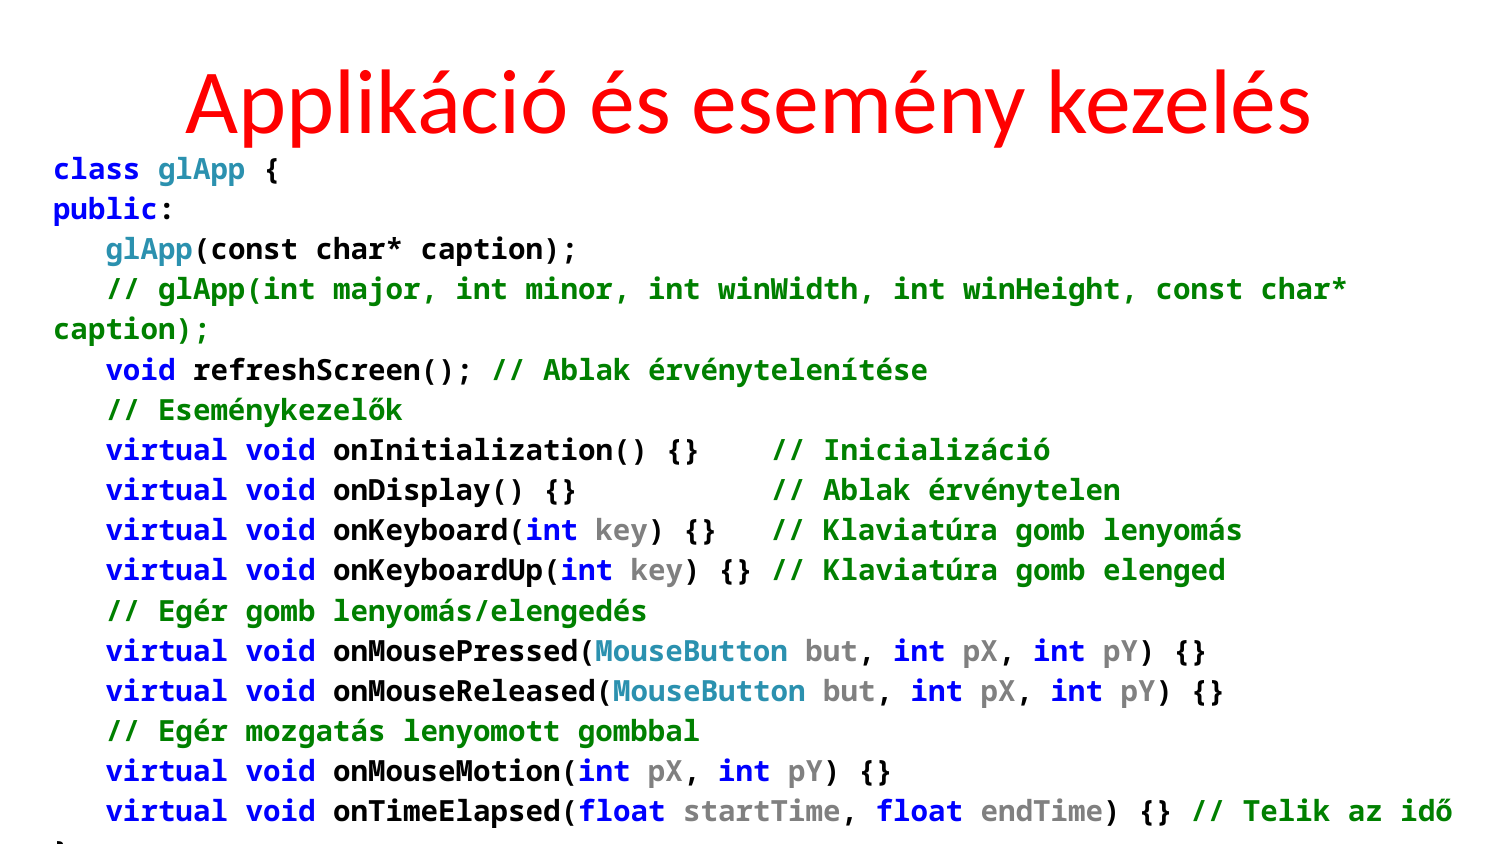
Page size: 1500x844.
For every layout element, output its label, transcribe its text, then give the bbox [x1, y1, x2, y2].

title Applikáció és esemény kezelés [41, 26, 1459, 137]
text_box class glApp { public: glApp(const char* caption); // glApp(int major, int minor, int winWidth, int winHeight, const char* caption); void refreshScreen(); // Ablak érvénytelenítése // Eseménykezelők virtual void onInitialization() {} // Inicializáció virtual void onDisplay() {} // Ablak érvénytelen virtual void onKeyboard(int key) {} // Klaviatúra gomb lenyomás virtual void onKeyboardUp(int key) {} // Klaviatúra gomb elenged // Egér gomb lenyomás/elengedés virtual void onMousePressed(MouseButton but, int pX, int pY) {} virtual void onMouseReleased(MouseButton but, int pX, int pY) {} // Egér mozgatás lenyomott gombbal virtual void onMouseMotion(int pX, int pY) {} virtual void onTimeElapsed(float startTime, float endTime) {} // Telik az idő }; [38, 137, 1470, 844]
